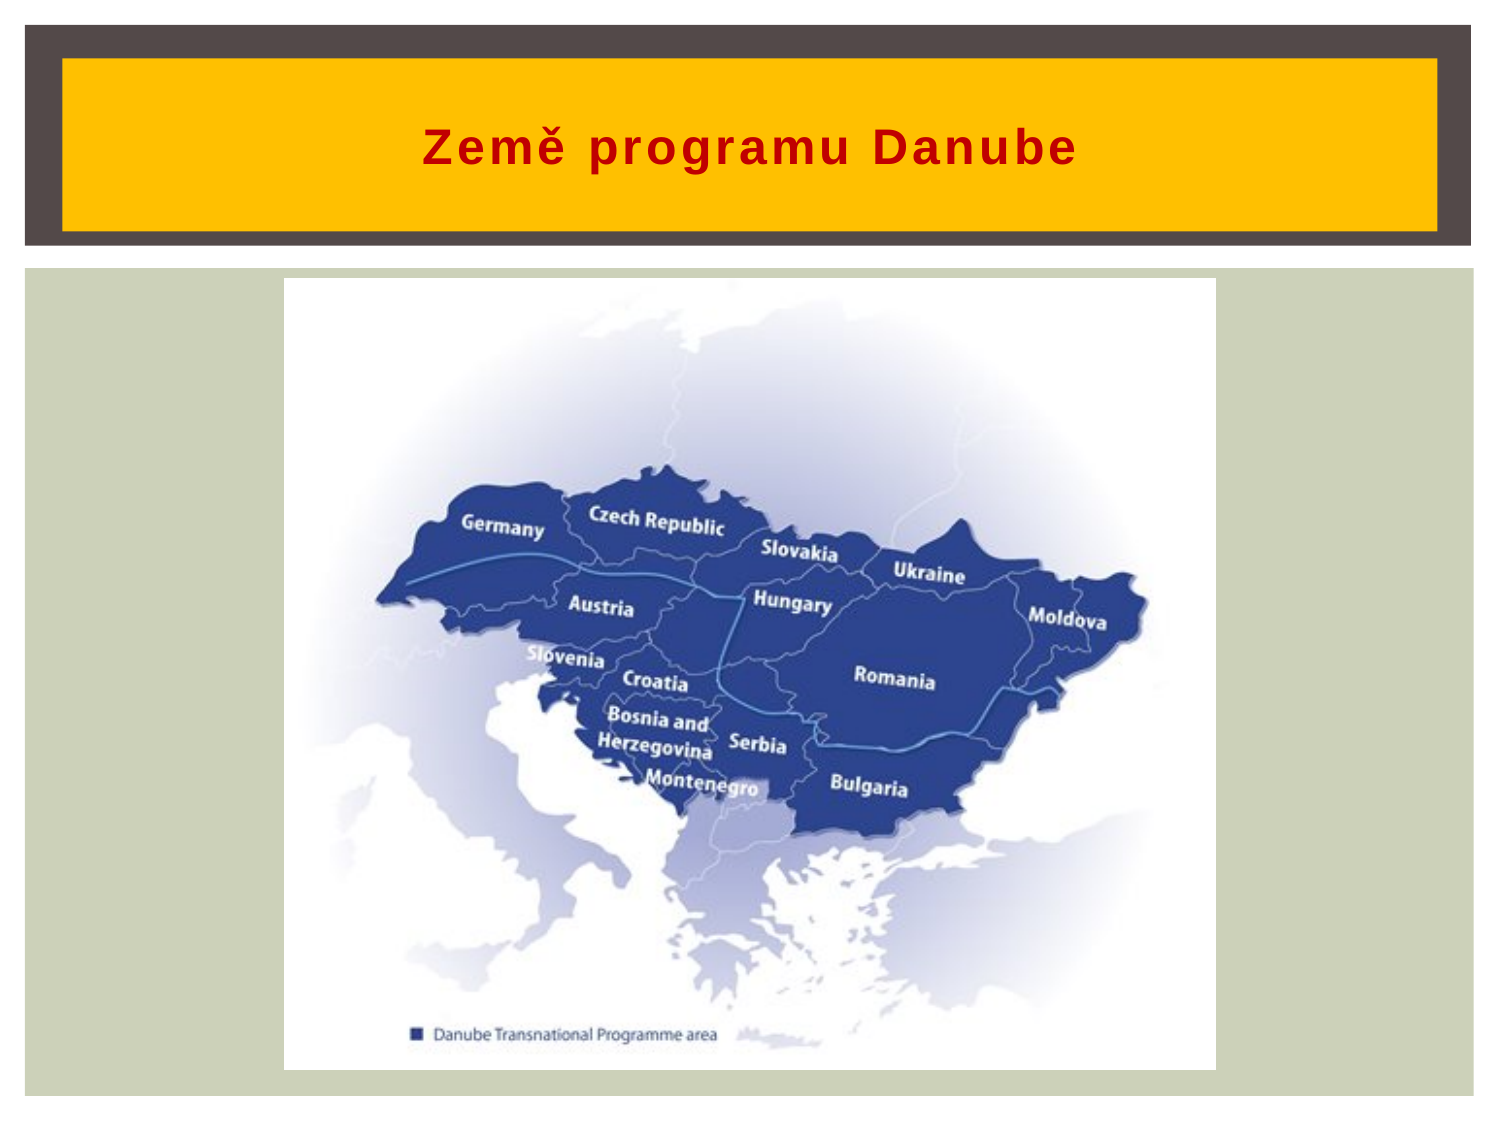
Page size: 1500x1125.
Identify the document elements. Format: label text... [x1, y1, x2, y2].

title Země programu Danube [62, 58, 1438, 232]
picture [284, 278, 1216, 1070]
